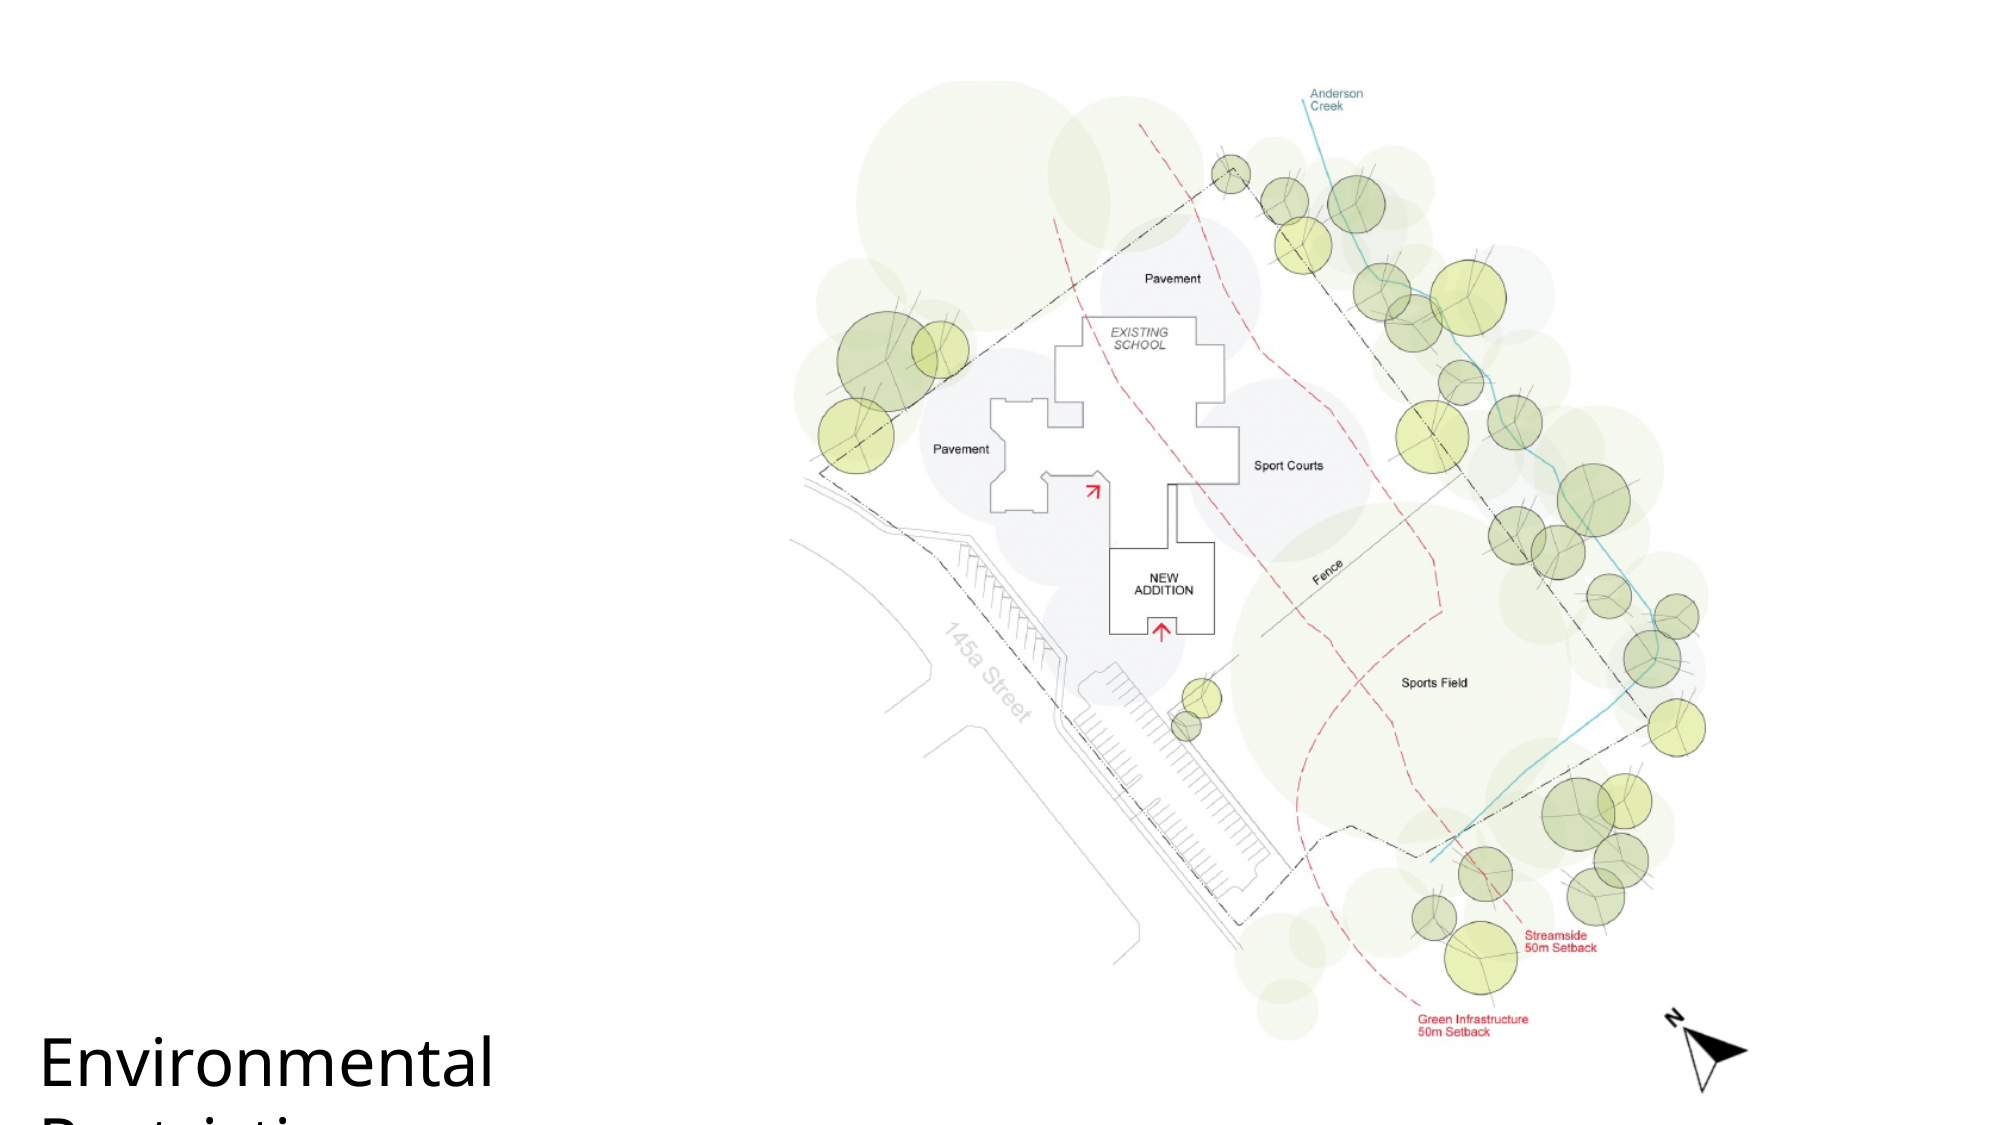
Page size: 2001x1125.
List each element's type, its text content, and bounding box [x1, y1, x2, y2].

text_box Environmental Restrictions [23, 1012, 888, 1125]
picture [541, 81, 1781, 1109]
